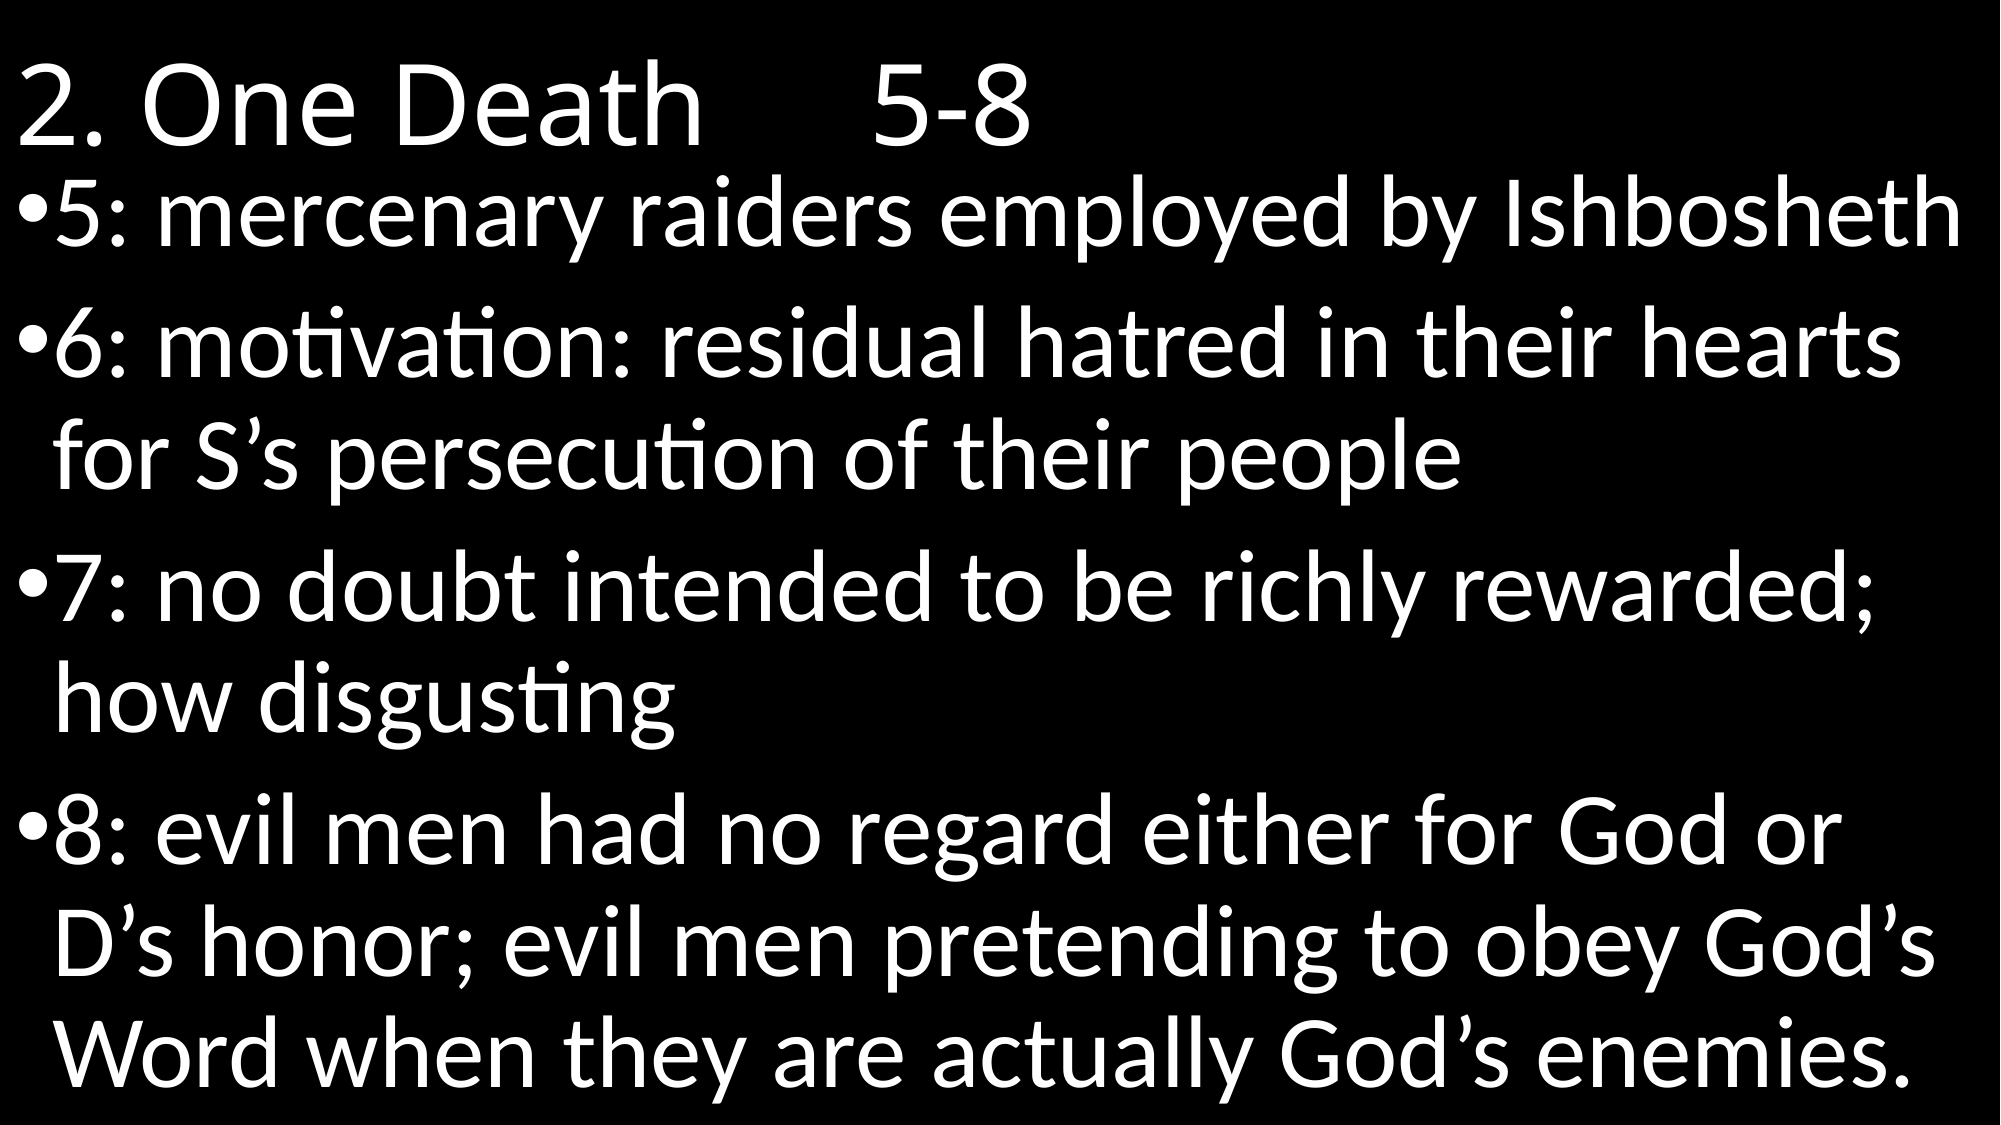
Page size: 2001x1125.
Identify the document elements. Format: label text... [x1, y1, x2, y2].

title 2. One Death 5-8 [0, 0, 2000, 149]
list 5: mercenary raiders employed by Ishbosheth 6: motivation: residual hatred in their hearts for S’s persecution of their people 7: no doubt intended to be richly rewarded; how disgusting 8: evil men had no regard either for God or D’s honor; evil men pretending to obey God’s Word when they are actually God’s enemies. [0, 149, 2000, 1125]
